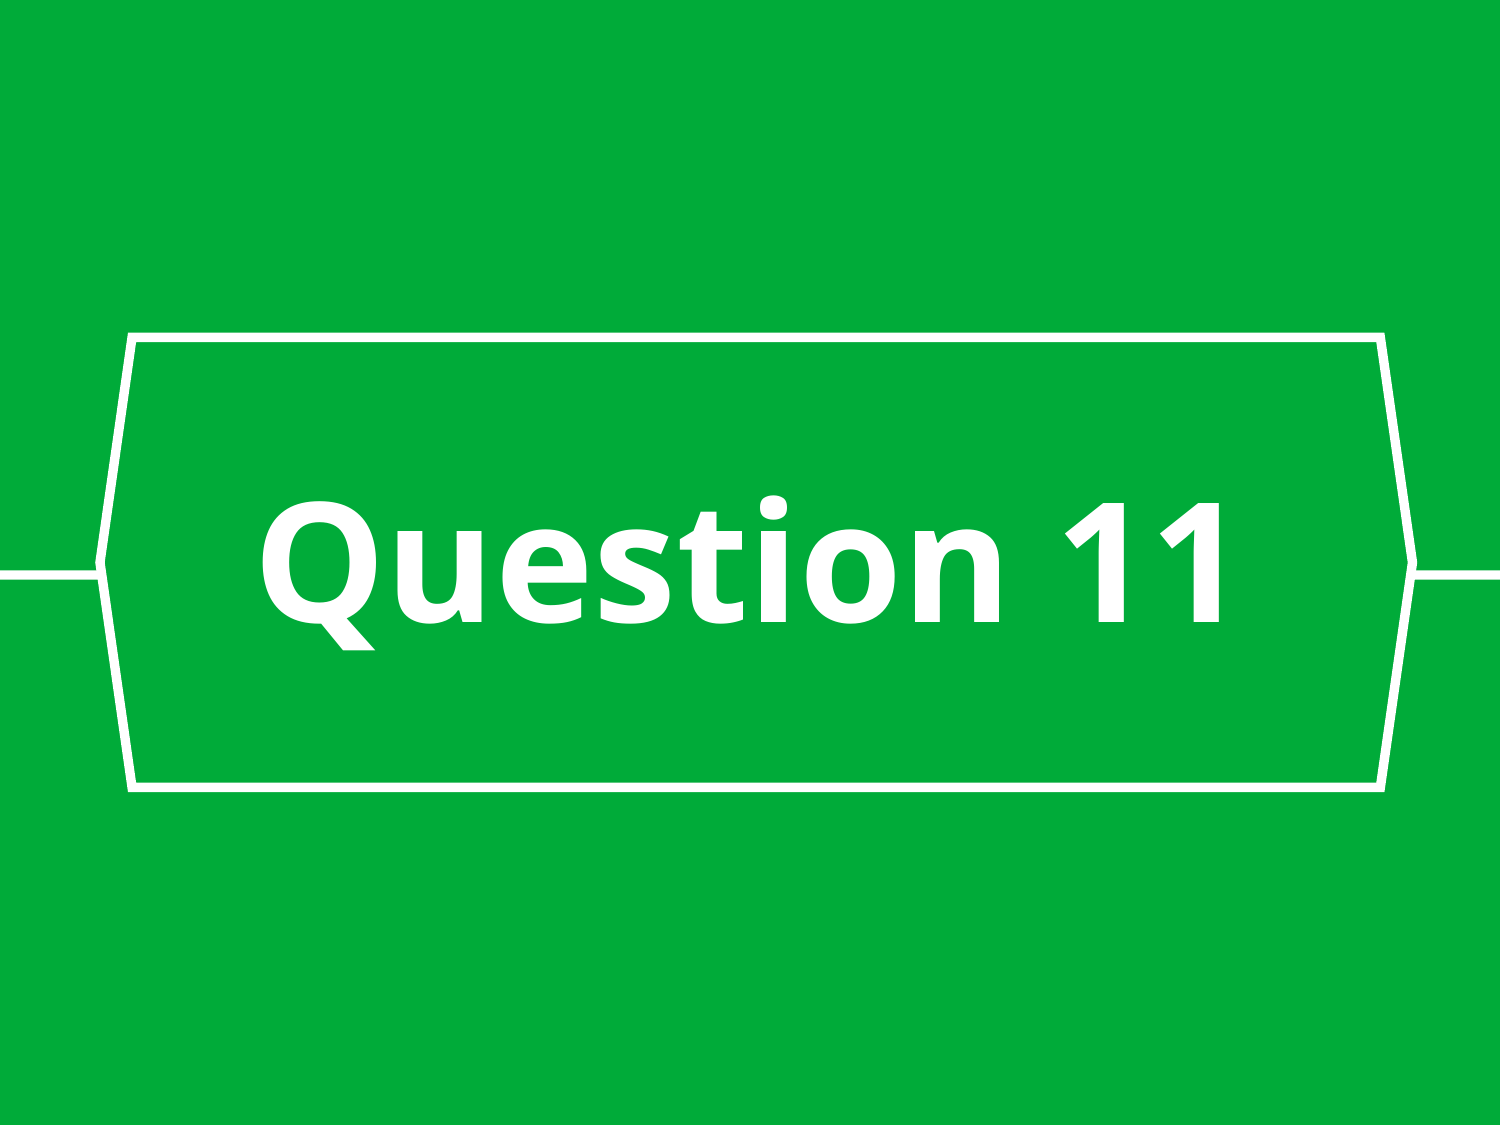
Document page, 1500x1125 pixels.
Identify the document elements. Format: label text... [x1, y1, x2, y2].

text_box [112, 337, 1413, 788]
title Question 11 [112, 462, 1388, 650]
text_box [99, 478, 112, 647]
